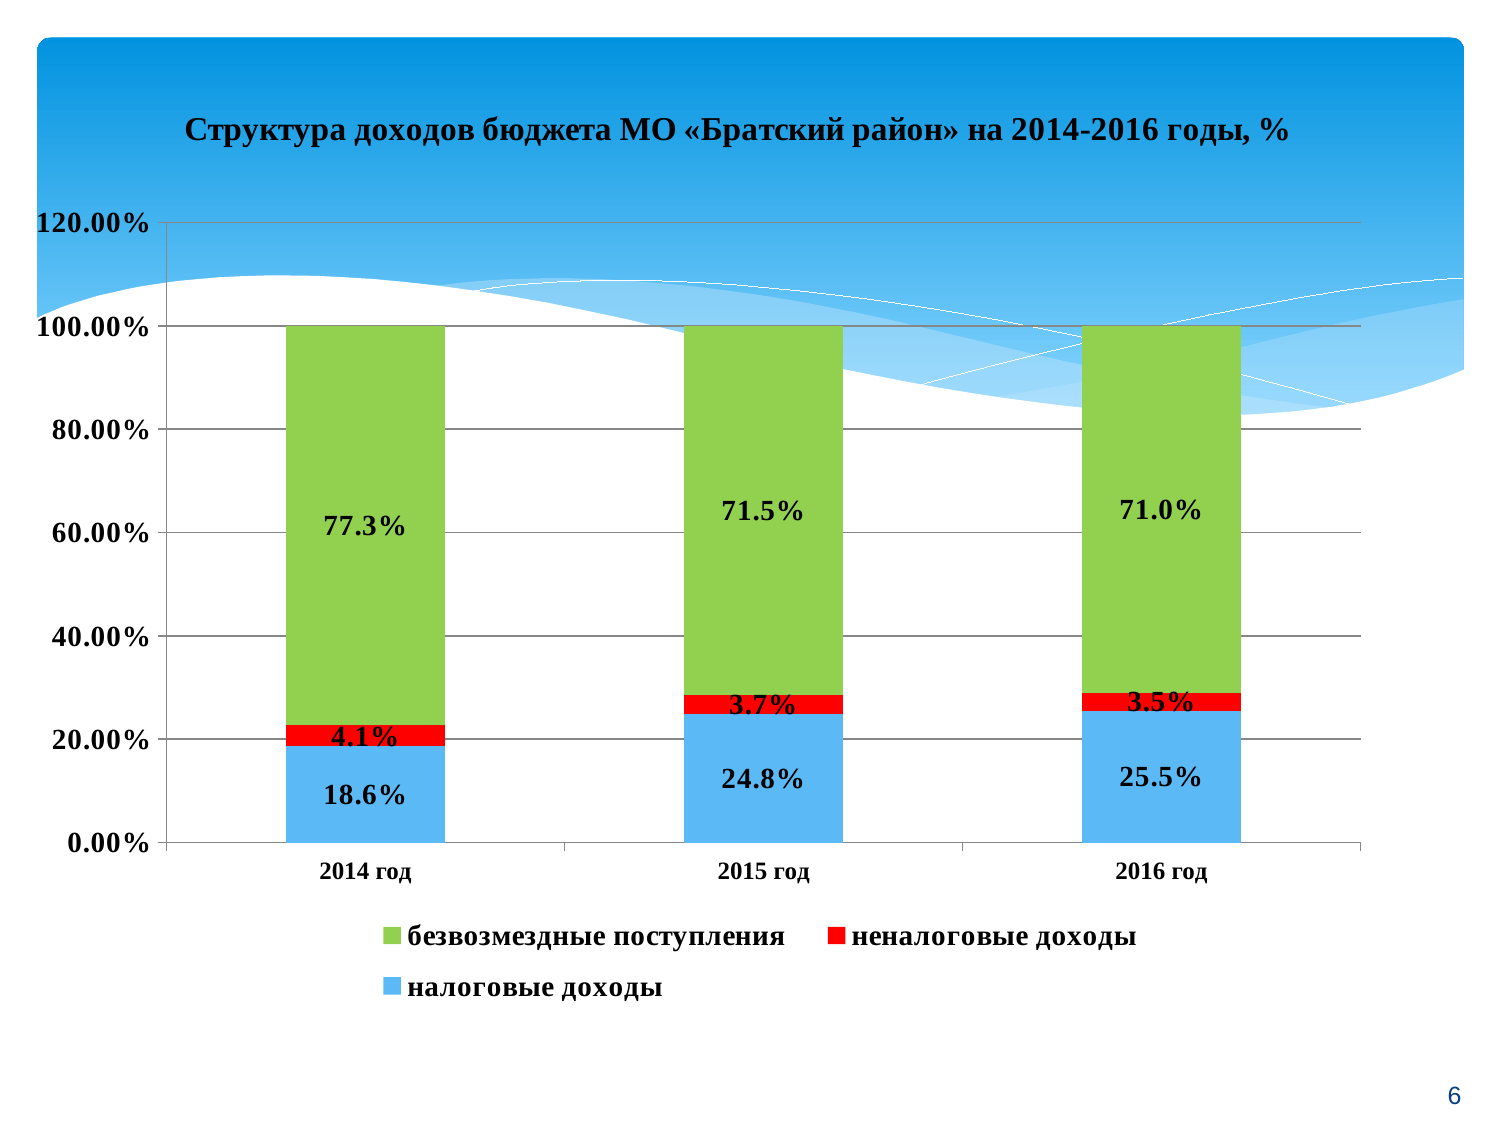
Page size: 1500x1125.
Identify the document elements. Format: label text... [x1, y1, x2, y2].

chart [34, 72, 1442, 1053]
slide_number 6 [1359, 1065, 1500, 1125]
